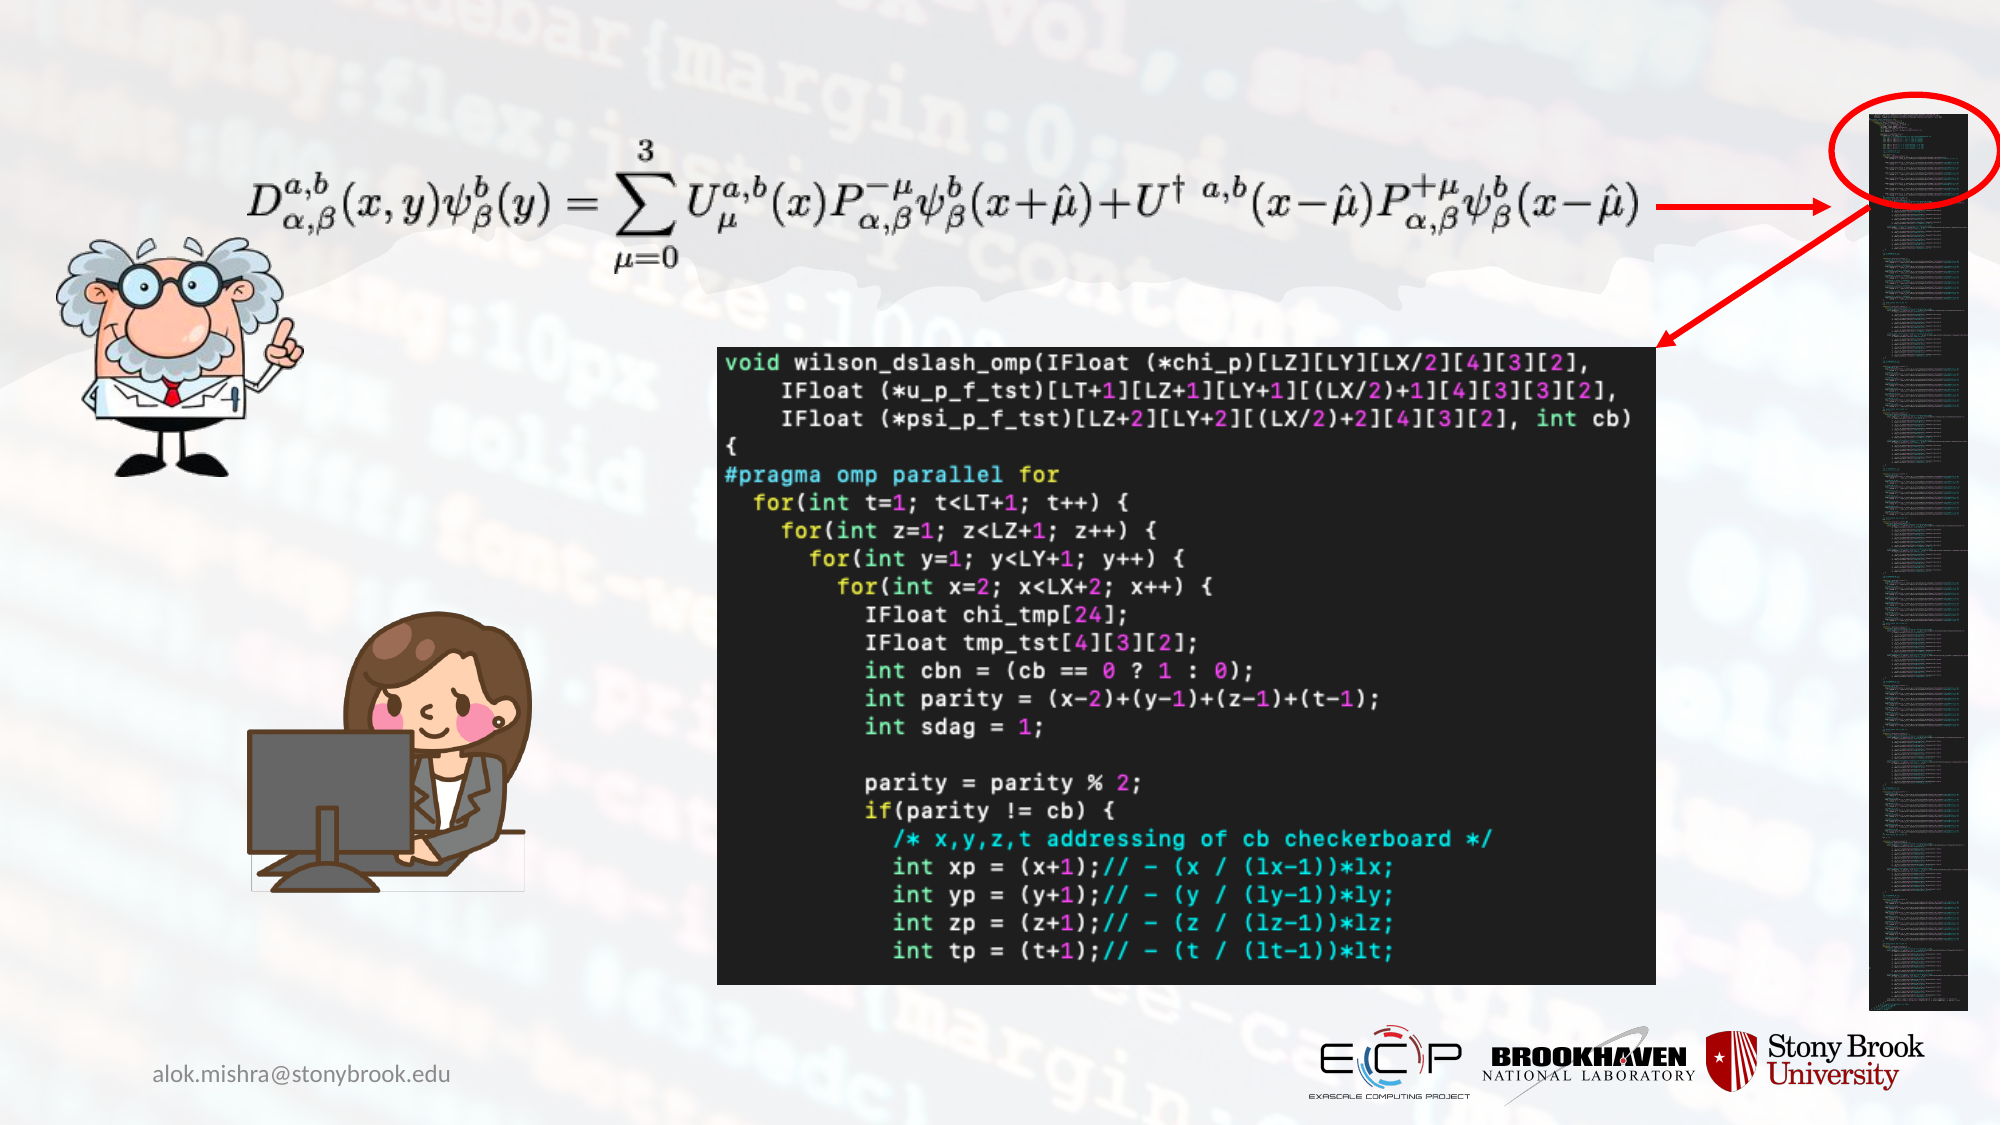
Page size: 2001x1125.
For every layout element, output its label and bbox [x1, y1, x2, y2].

text_box [1655, 206, 1870, 349]
picture [0, 0, 2000, 1125]
